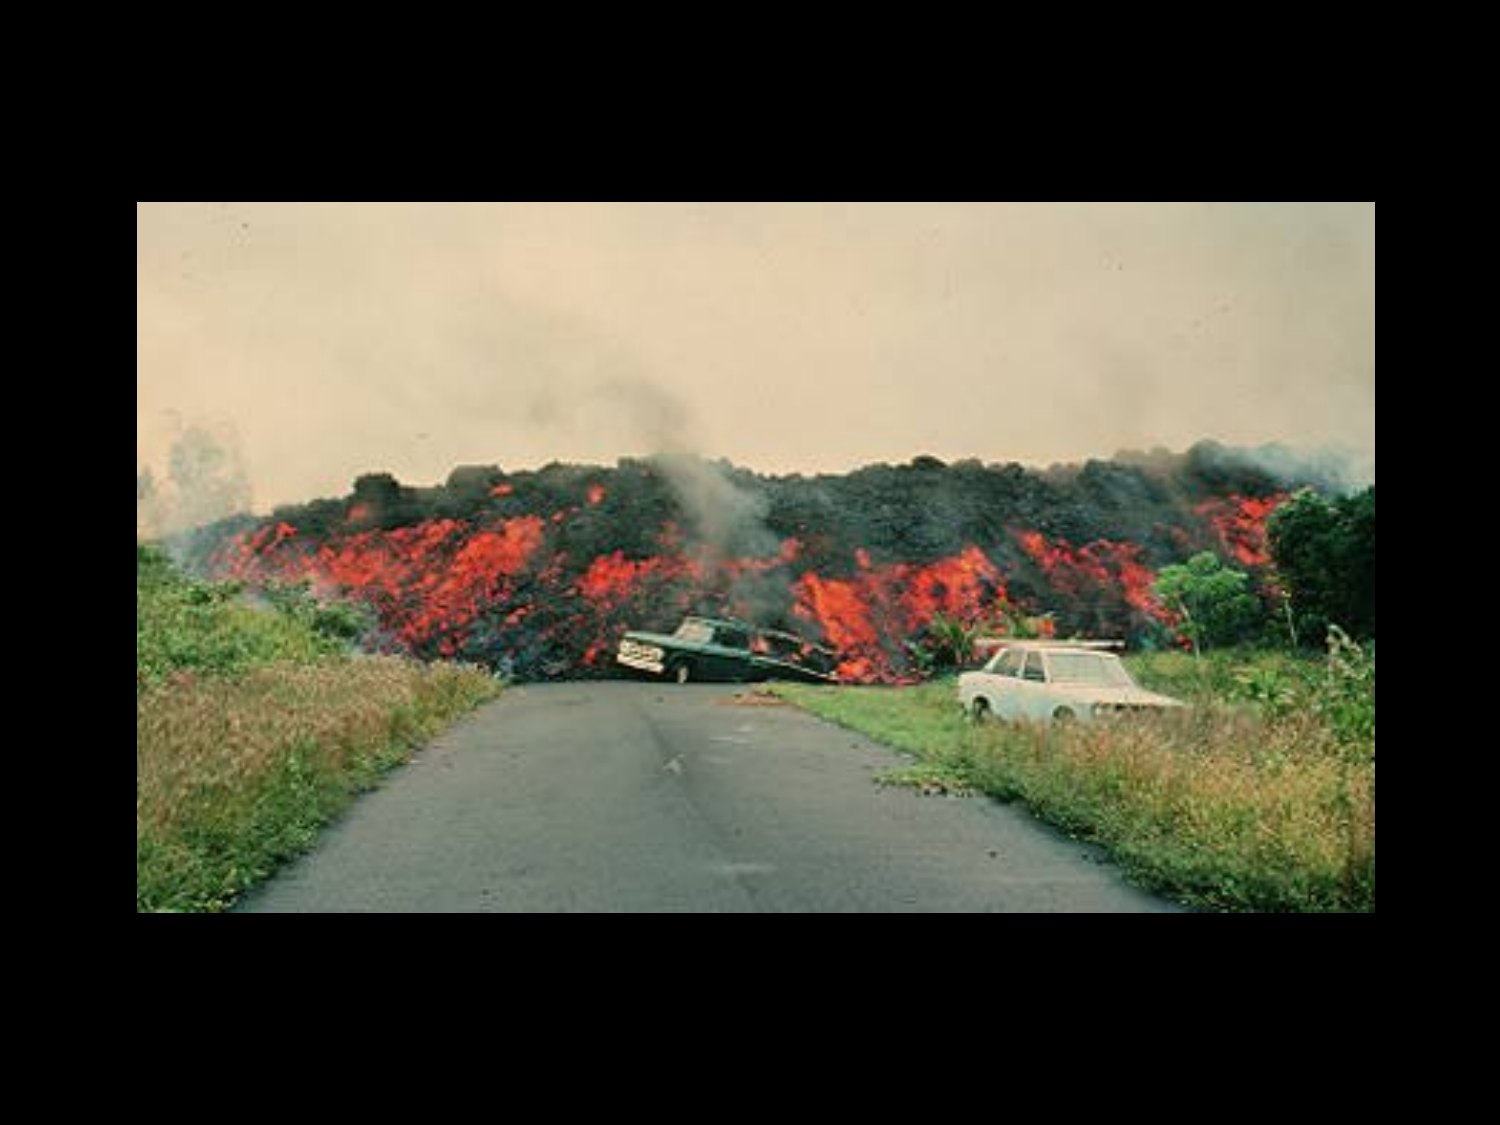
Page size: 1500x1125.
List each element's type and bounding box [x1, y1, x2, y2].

picture [137, 201, 1376, 913]
